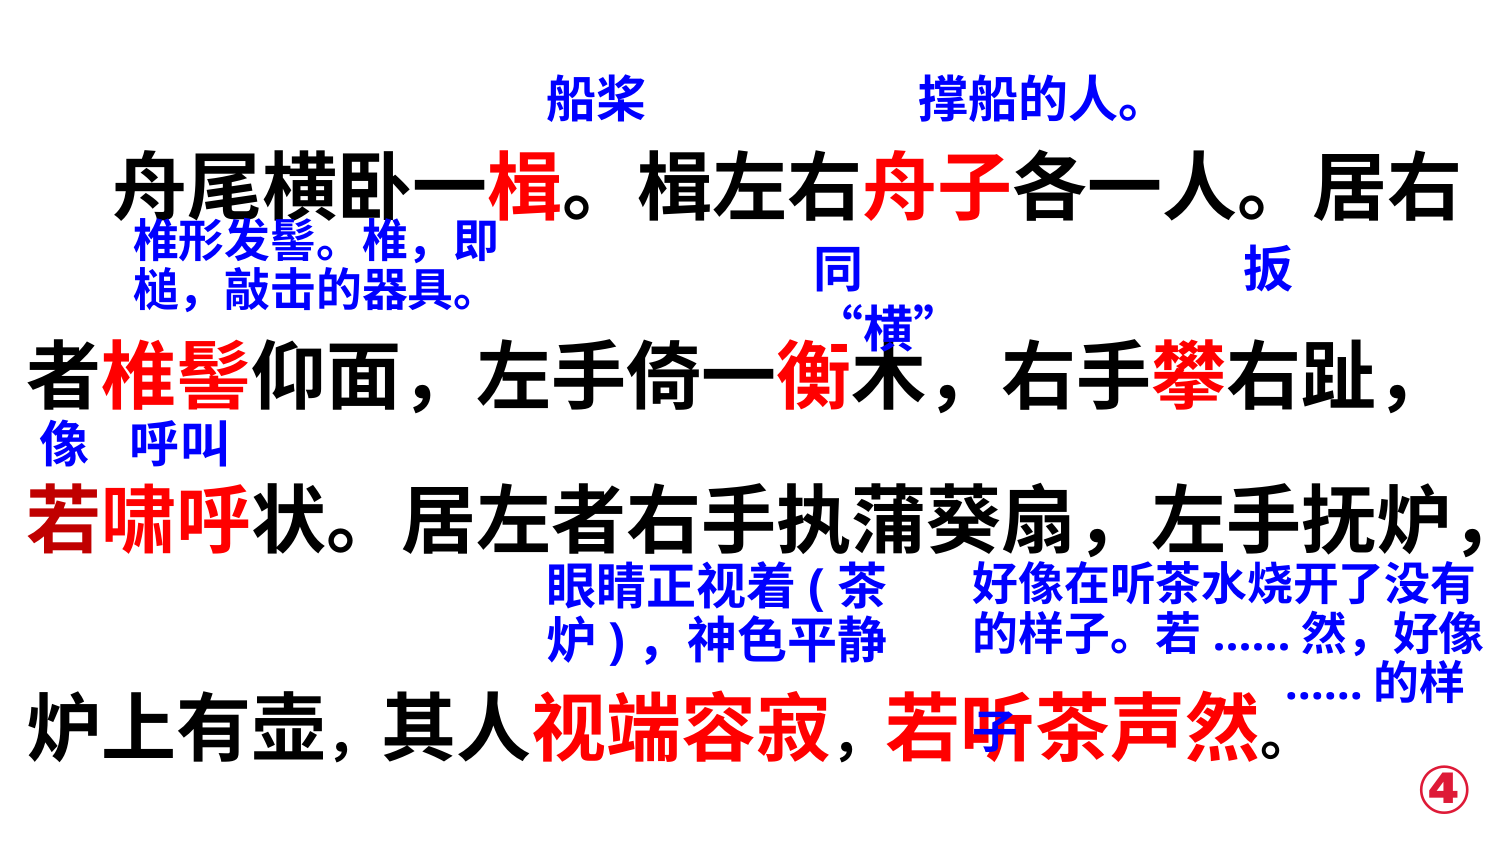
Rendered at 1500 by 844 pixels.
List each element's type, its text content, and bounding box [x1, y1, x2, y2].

text_box 船桨 [531, 59, 668, 135]
text_box 扳 [1228, 229, 1311, 305]
text_box 好像在听茶水烧开了没有的样子。若......然，好像 ......的样子 [958, 553, 1500, 767]
text_box 像 [24, 404, 115, 480]
text_box 呼叫 [115, 404, 252, 480]
text_box 同“横” [798, 229, 1028, 365]
text_box 撑船的人。 [903, 59, 1160, 135]
text_box 眼睛正视着(茶炉)，神色平静 [531, 553, 958, 677]
text_box 舟尾横卧一楫。楫左右舟子各一人。居右者椎髻仰面，左手倚一衡木，右手攀右趾， 若啸呼状。居左者右手执蒲葵扇，左手抚炉， 炉上有壶，其人视端容寂，若听茶声然。 [12, 32, 1488, 778]
text_box 椎形发髻。椎，即槌，敲击的器具。 [118, 210, 532, 324]
text_box ④ [1401, 739, 1500, 834]
